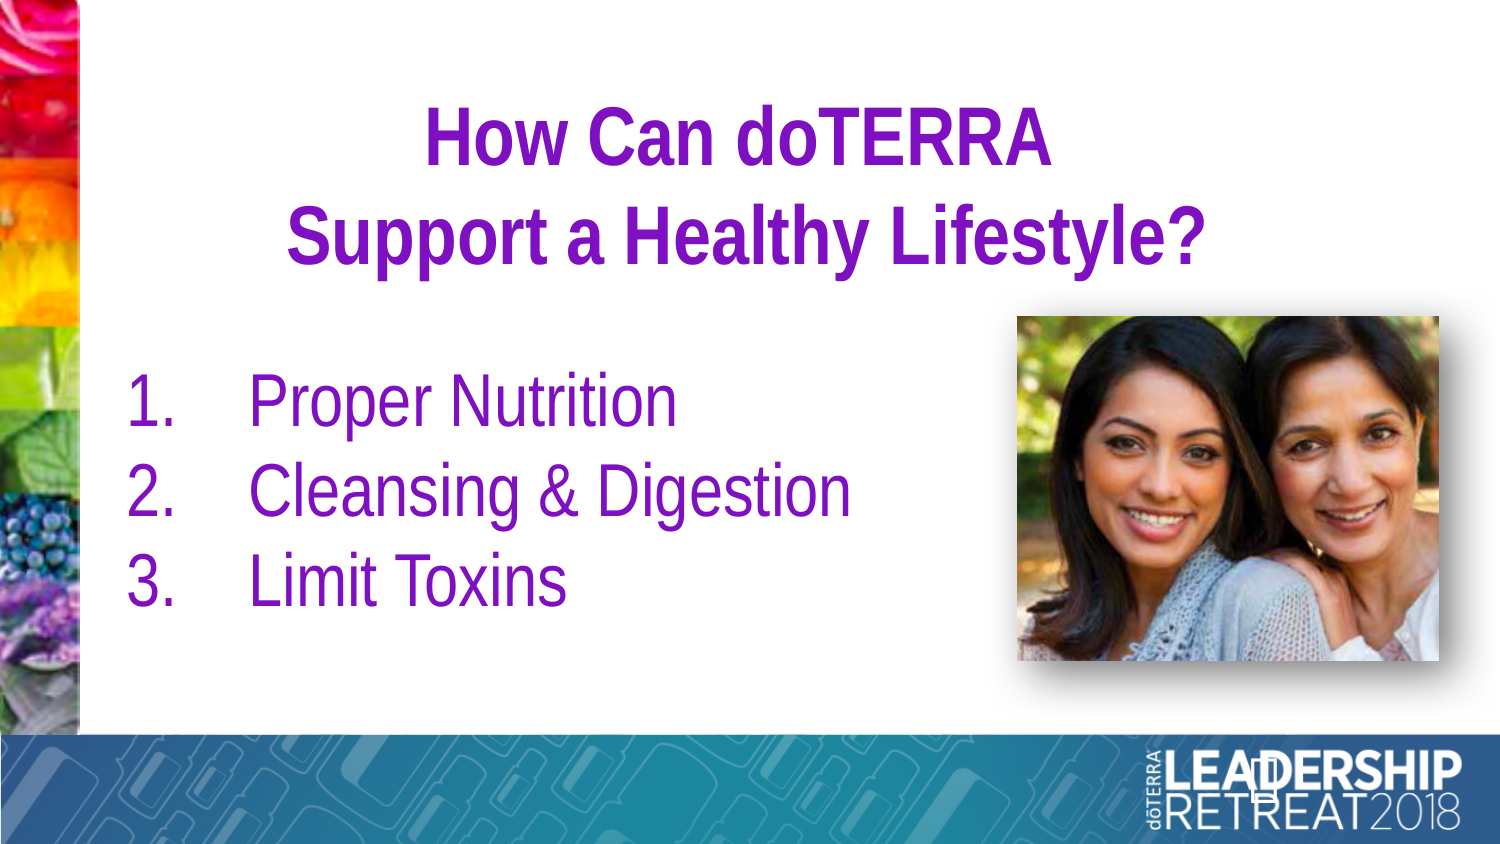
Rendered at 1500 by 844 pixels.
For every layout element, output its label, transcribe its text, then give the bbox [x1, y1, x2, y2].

picture [0, 0, 1500, 844]
text_box  [1227, 734, 1301, 823]
text_box How Can doTERRA Support a Healthy Lifestyle? Proper Nutrition Cleansing & Digestion Limit Toxins [111, 74, 1384, 629]
